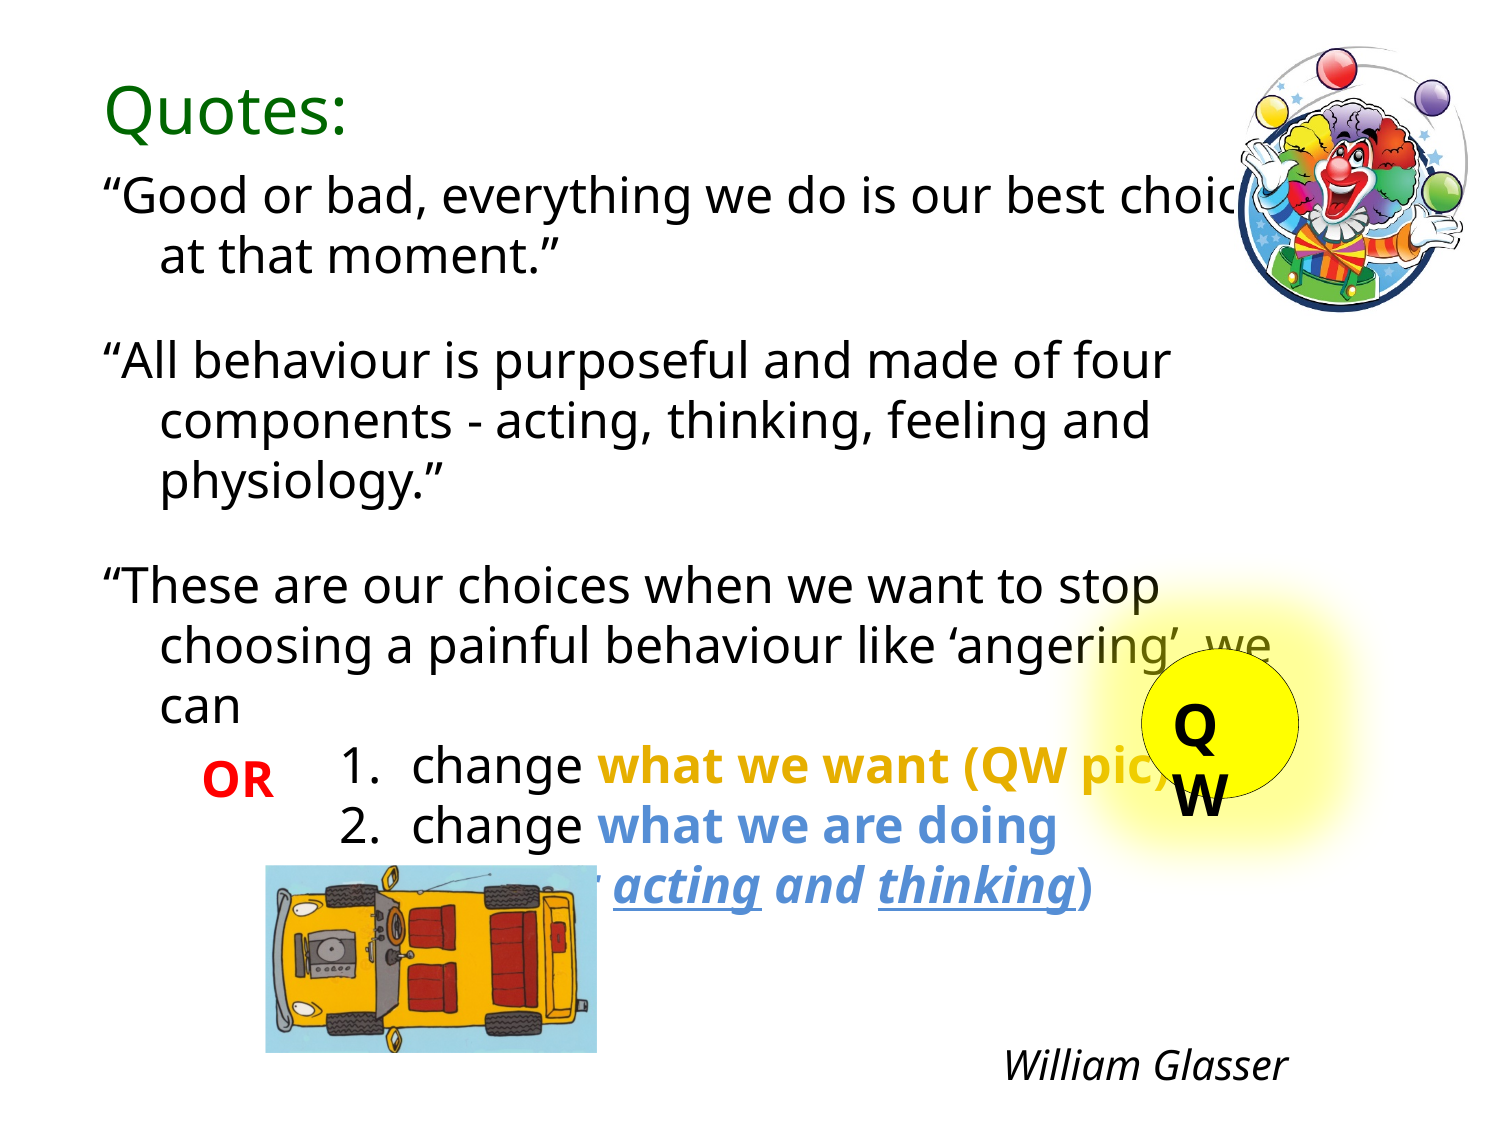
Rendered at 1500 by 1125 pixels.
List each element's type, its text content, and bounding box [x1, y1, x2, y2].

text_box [1141, 648, 1299, 799]
picture [266, 793, 597, 1125]
text_box Quotes: [88, 60, 538, 156]
list “Good or bad, everything we do is our best choice at that moment.” “All behaviour is purposeful and made of four components - acting, thinking, feeling and physiology.” “These are our choices when we want to stop choosing a painful behaviour like ‘angering’, we can change what we want (QW pic) change what we are doing (our acting and thinking) William Glasser [88, 156, 1304, 1035]
text_box OR [186, 739, 302, 815]
picture [1233, 42, 1471, 316]
